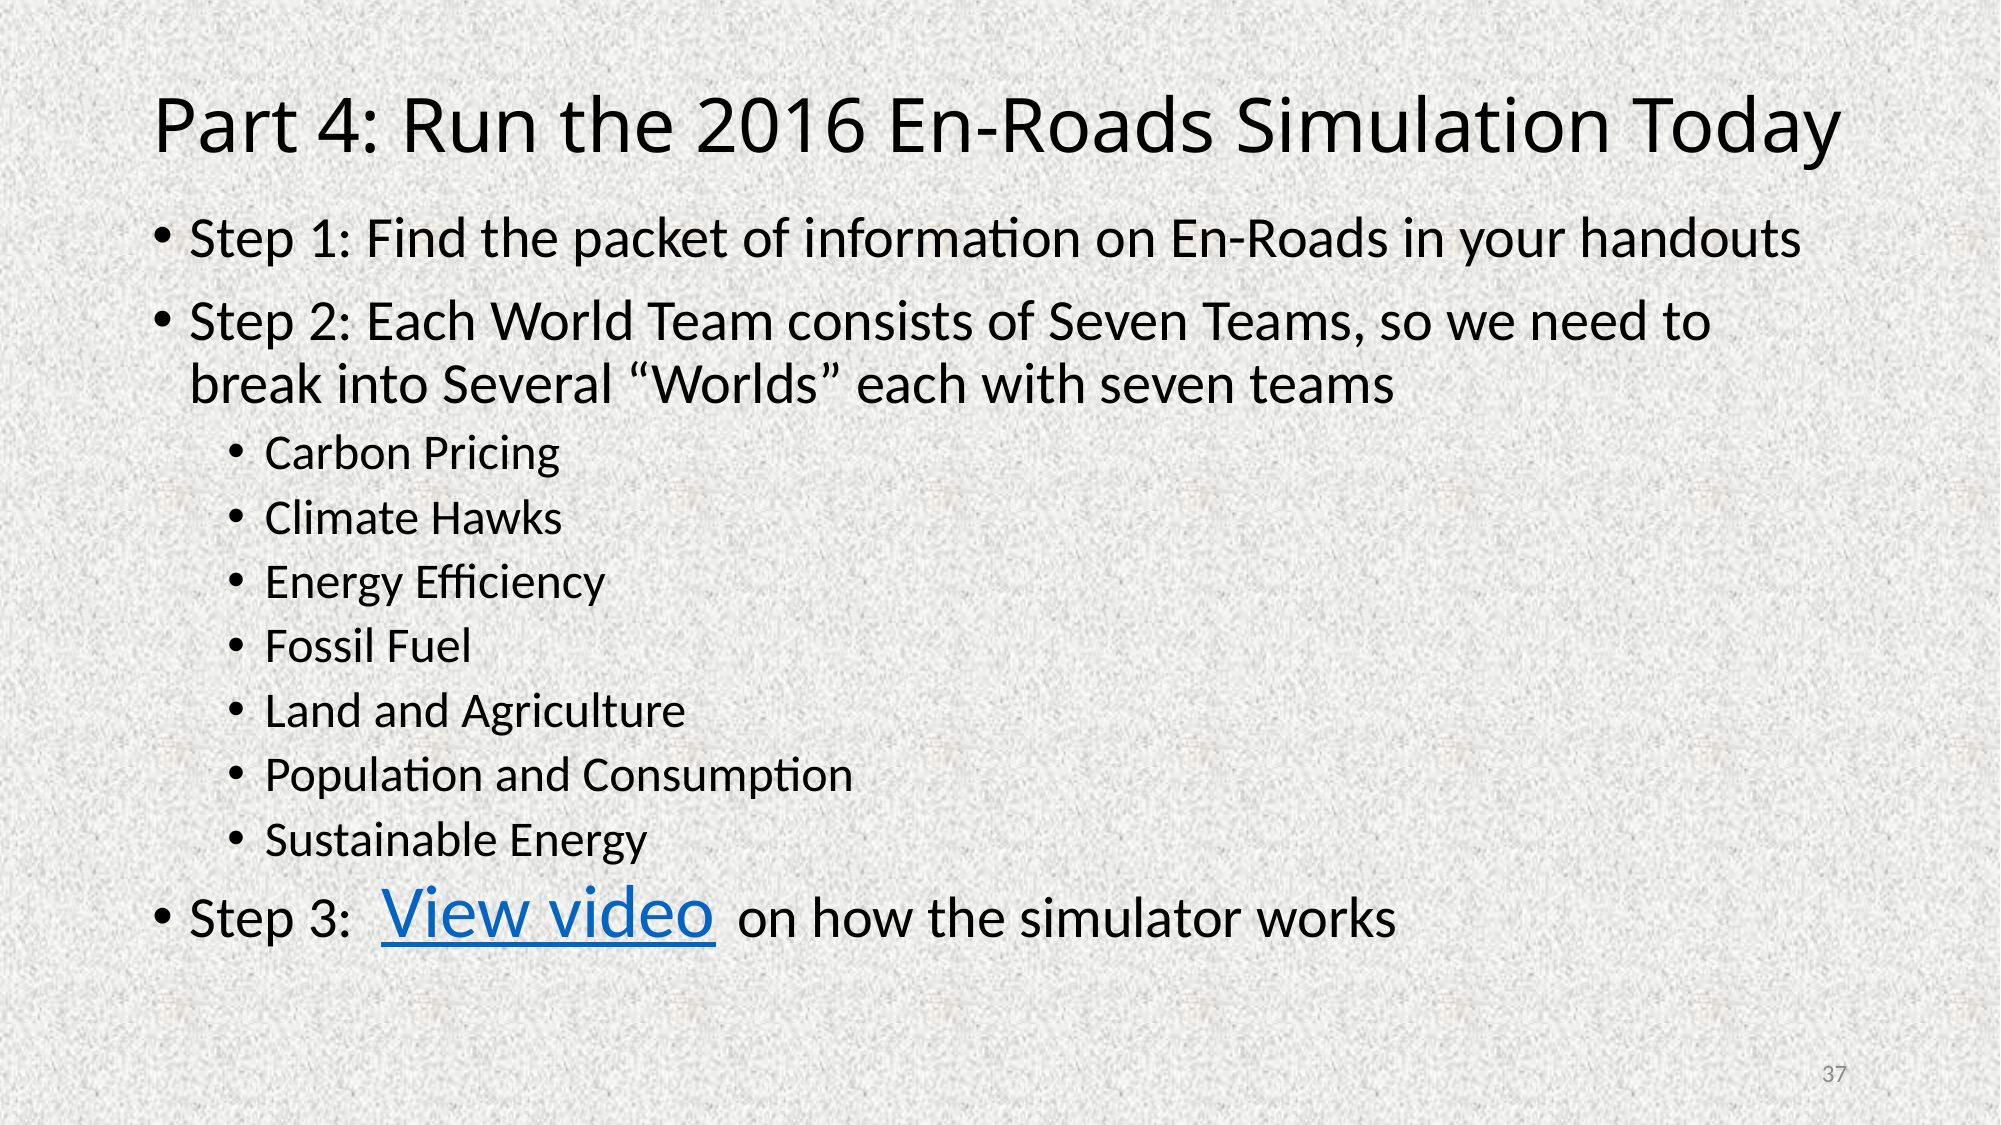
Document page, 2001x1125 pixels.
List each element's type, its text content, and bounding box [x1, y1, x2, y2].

slide_number 37 [1412, 1042, 1863, 1103]
text_box View video [299, 854, 798, 960]
list Step 1: Find the packet of information on En-Roads in your handouts Step 2: Each World Team consists of Seven Teams, so we need to break into Several “Worlds” each with seven teams Carbon Pricing Climate Hawks Energy Efficiency Fossil Fuel Land and Agriculture Population and Consumption Sustainable Energy Step 3: on how the simulator works [137, 199, 1863, 1080]
picture [0, 0, 2001, 1125]
title Part 4: Run the 2016 En-Roads Simulation Today [137, 59, 1863, 199]
